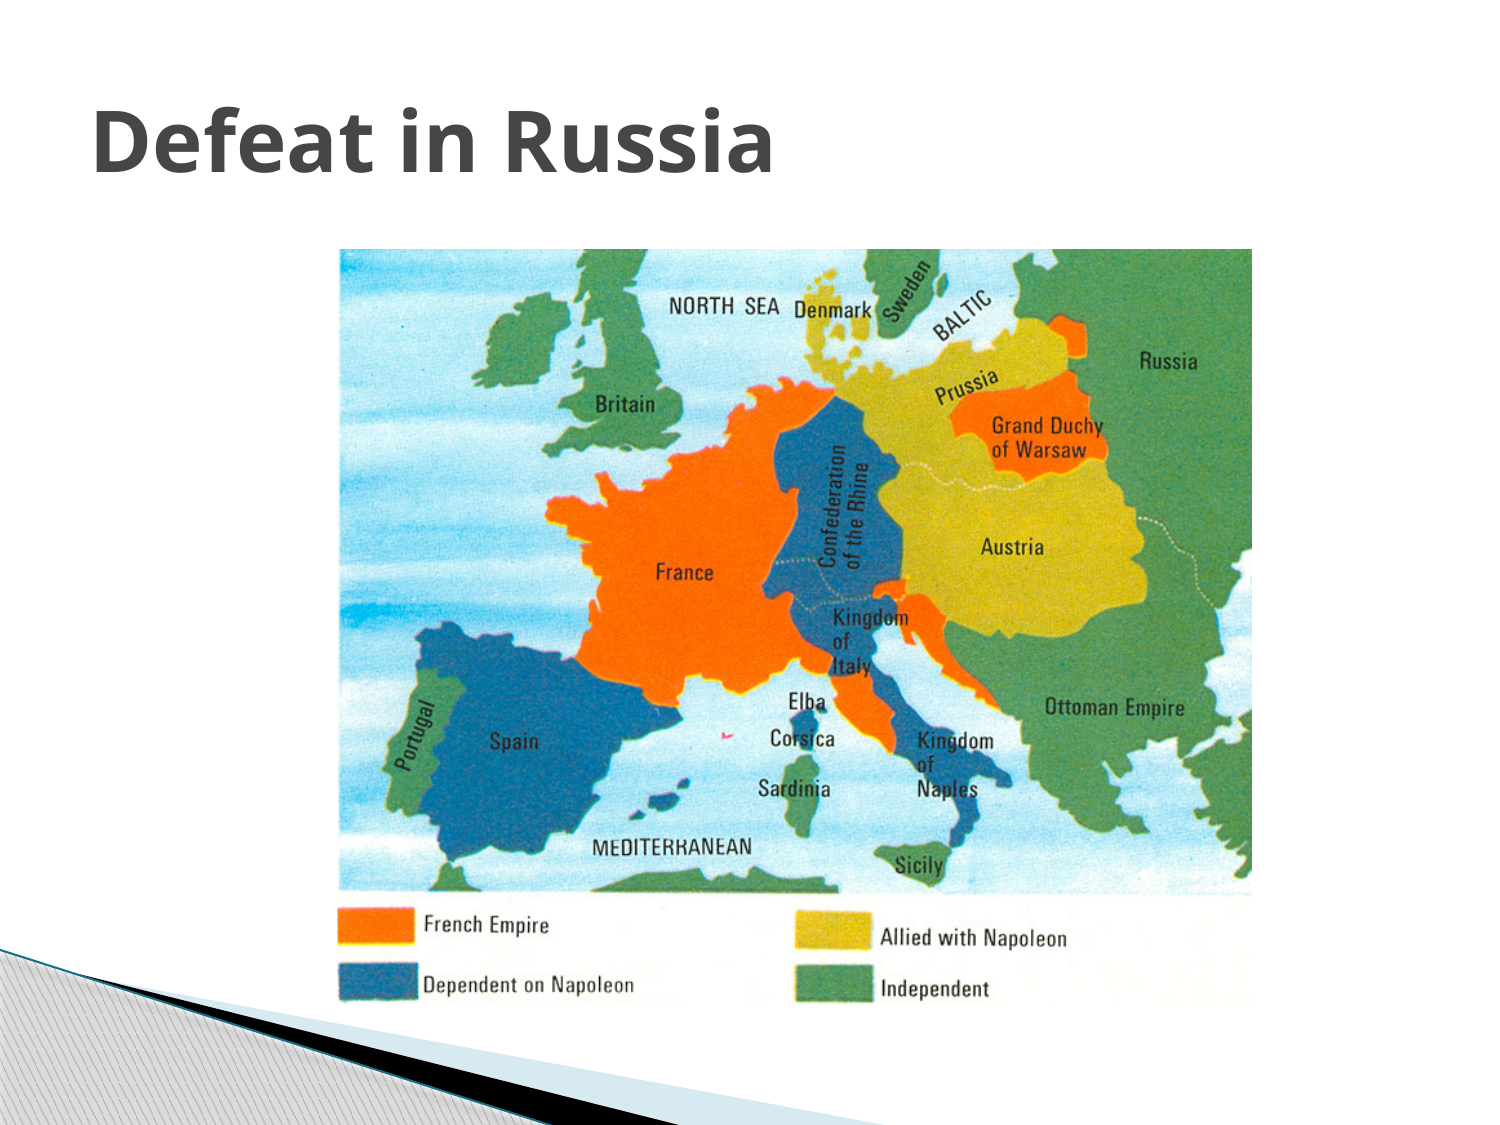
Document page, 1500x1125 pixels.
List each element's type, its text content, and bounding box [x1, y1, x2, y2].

title Defeat in Russia [75, 45, 1425, 233]
picture [337, 249, 1252, 1006]
